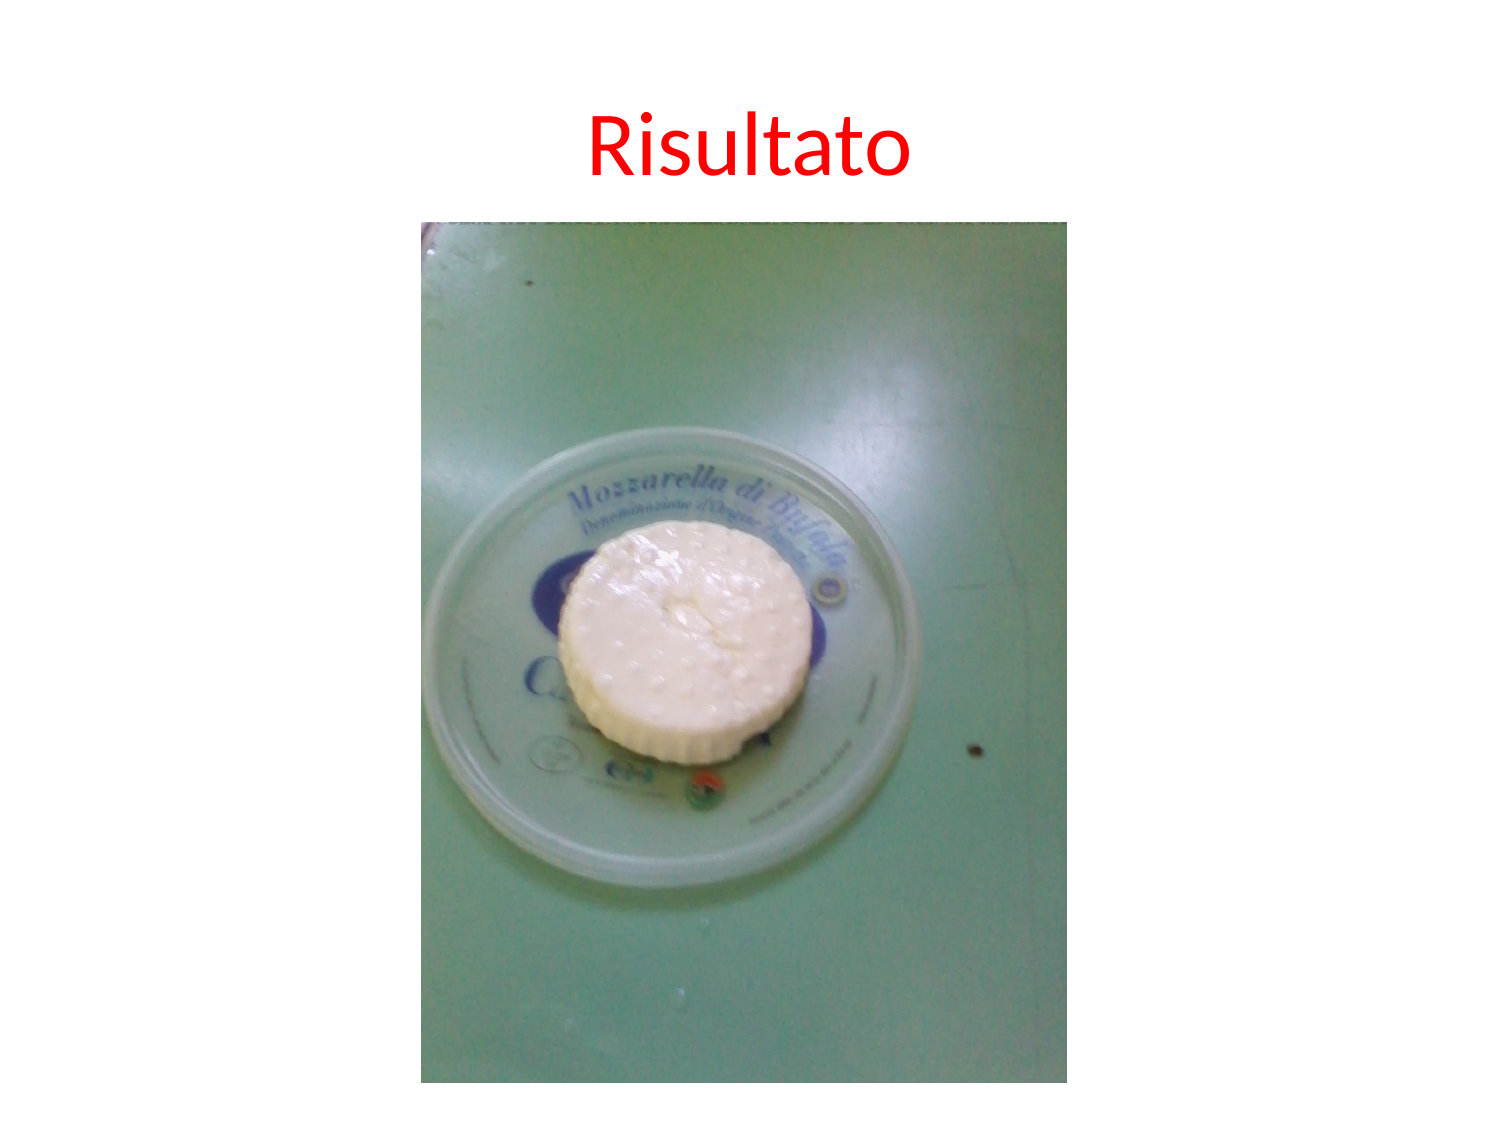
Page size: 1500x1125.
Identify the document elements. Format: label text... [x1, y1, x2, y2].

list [421, 222, 1067, 1083]
title Risultato [75, 45, 1425, 233]
